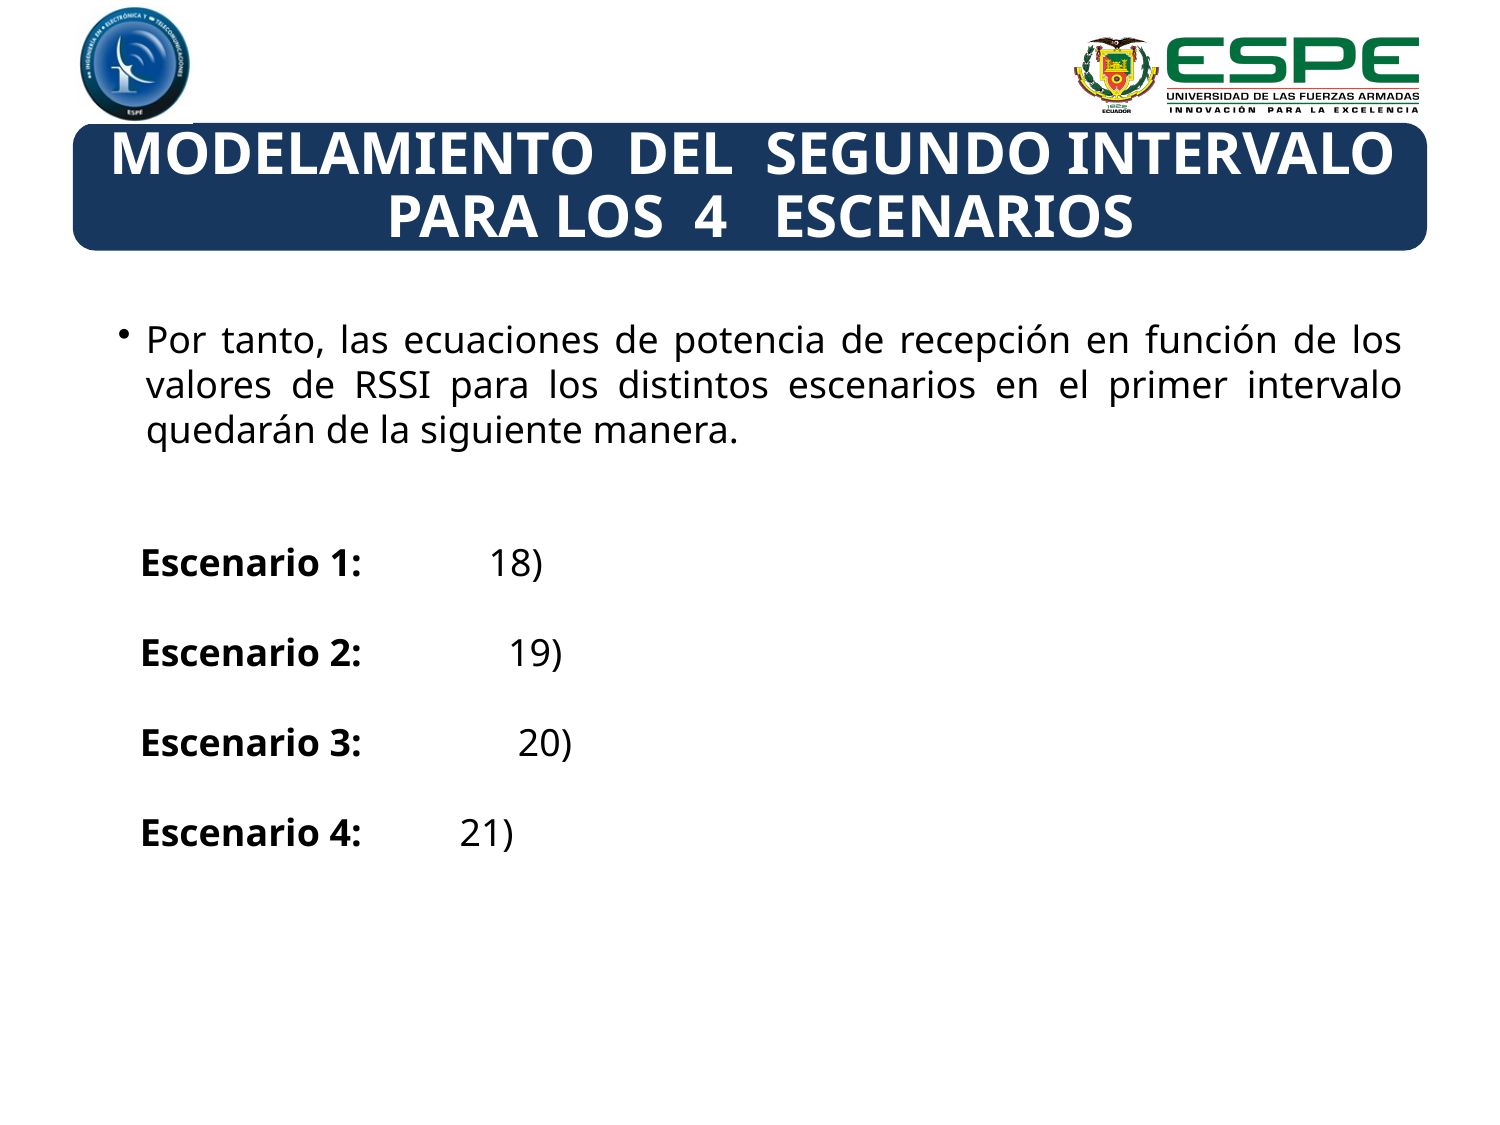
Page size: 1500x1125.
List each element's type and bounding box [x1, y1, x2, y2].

picture [1074, 37, 1420, 113]
list [74, 124, 1426, 1076]
picture [74, 5, 194, 124]
